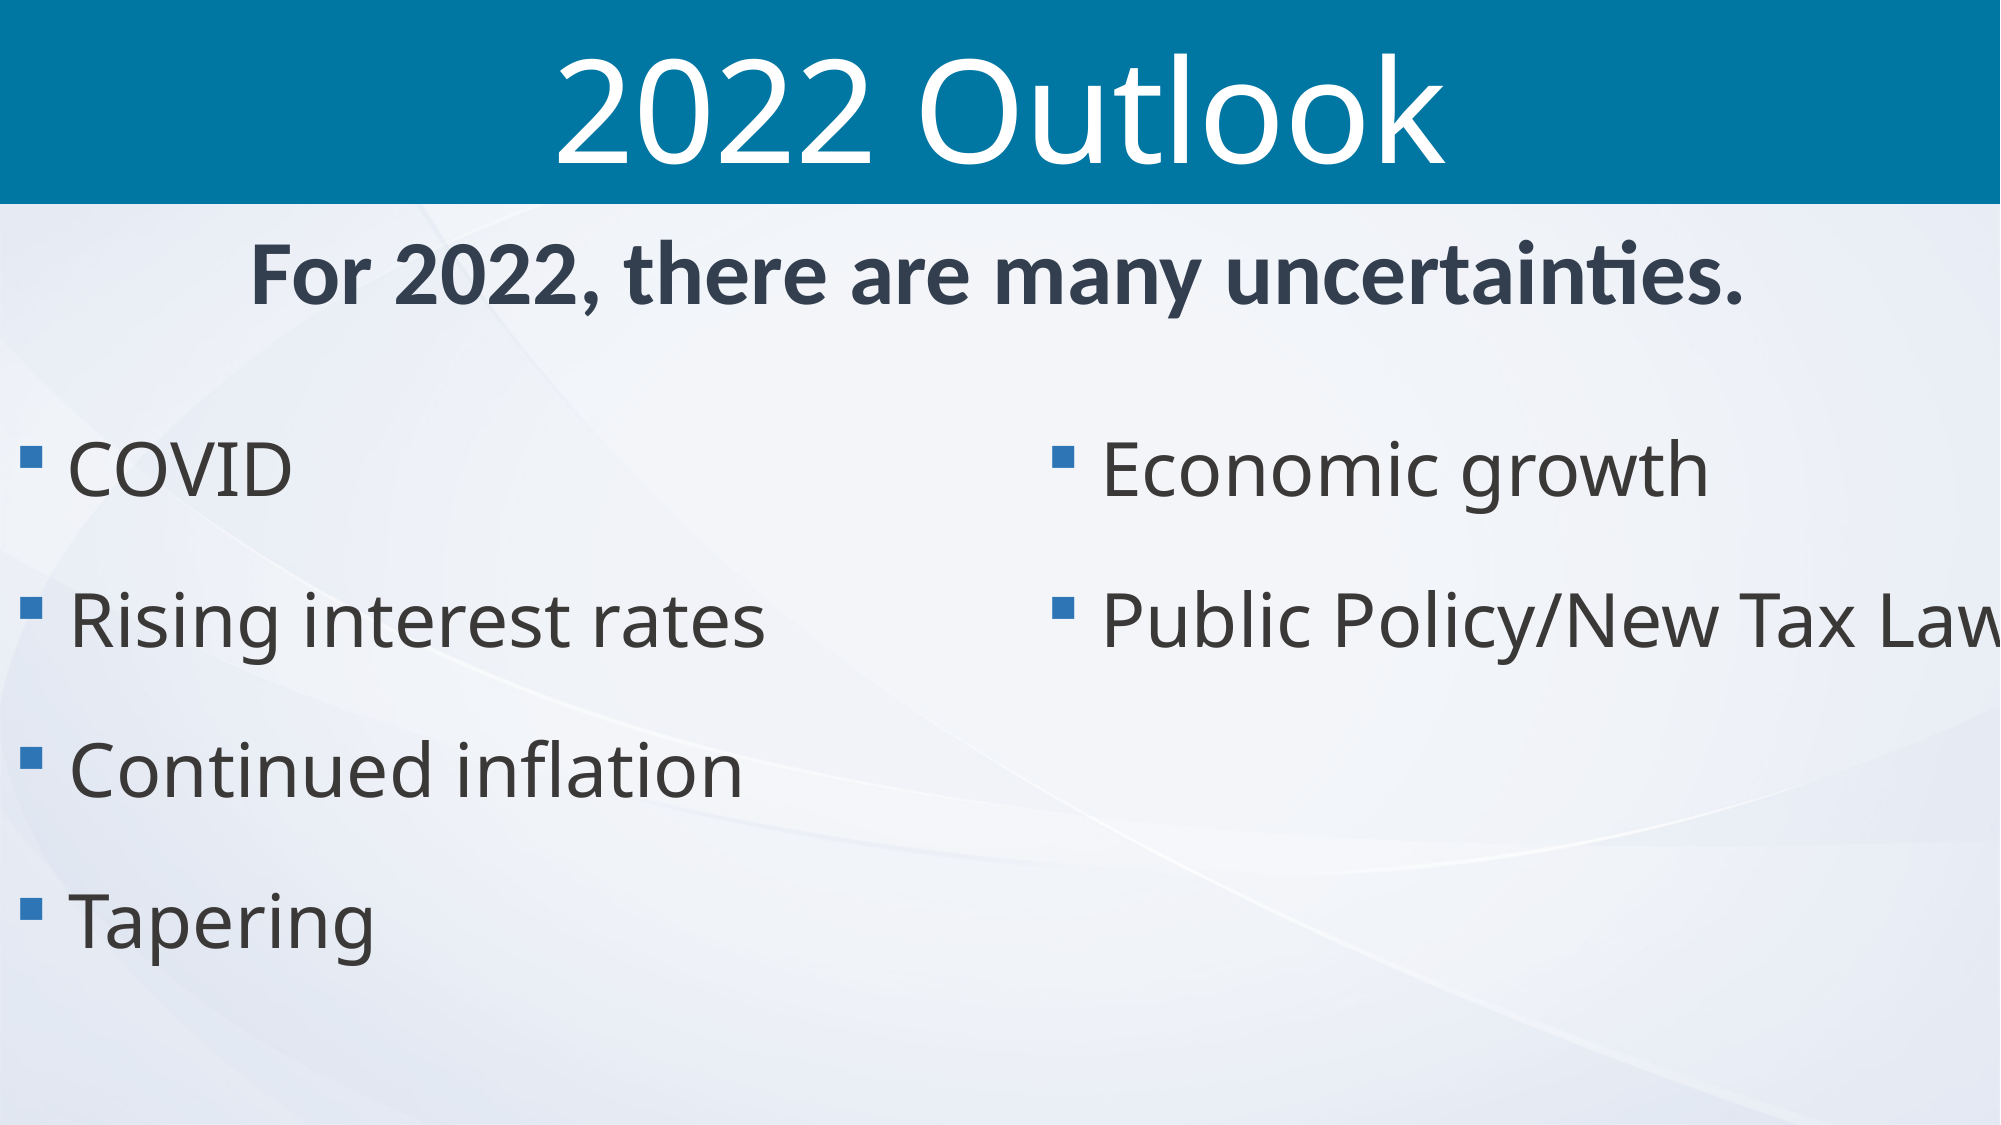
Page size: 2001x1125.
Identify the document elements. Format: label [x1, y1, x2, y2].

picture [641, 59, 708, 164]
picture [1207, 85, 1277, 164]
picture [1383, 54, 1443, 162]
picture [1115, 69, 1160, 164]
picture [1293, 85, 1363, 164]
picture [922, 59, 1016, 164]
picture [802, 59, 869, 162]
picture [721, 59, 788, 162]
picture [0, 205, 2000, 1125]
picture [1175, 54, 1186, 162]
picture [559, 59, 626, 162]
picture [1036, 86, 1100, 164]
